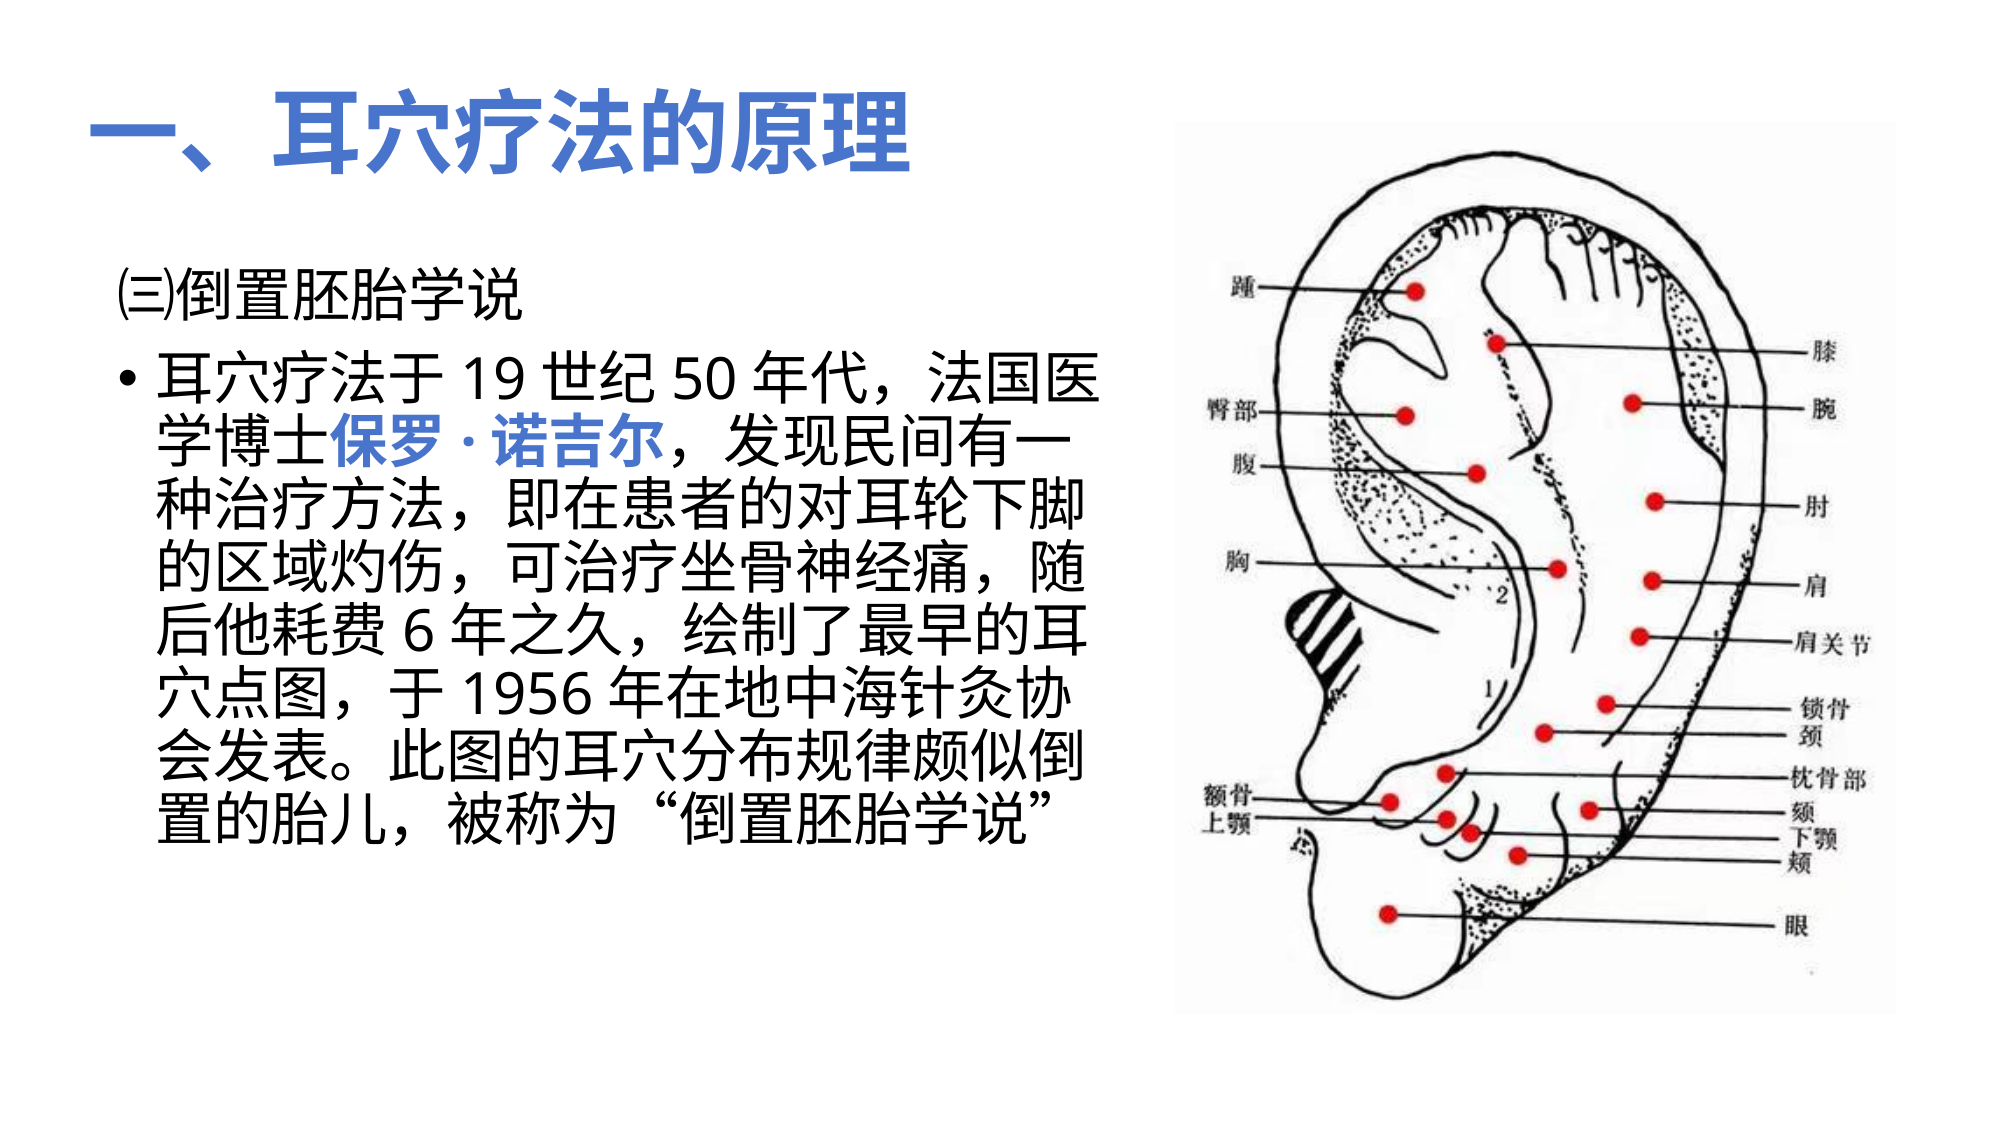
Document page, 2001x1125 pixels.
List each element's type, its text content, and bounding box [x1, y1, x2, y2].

title 一、耳穴疗法的原理 [72, 37, 969, 236]
list ㈢倒置胚胎学说 耳穴疗法于19世纪50年代，法国医学博士保罗·诺吉尔，发现民间有一种治疗方法，即在患者的对耳轮下脚的区域灼伤，可治疗坐骨神经痛，随后他耗费6年之久，绘制了最早的耳穴点图，于1956年在地中海针灸协会发表。此图的耳穴分布规律颇似倒置的胎儿，被称为“倒置胚胎学说” [102, 258, 1124, 1014]
picture [1175, 122, 1896, 1014]
